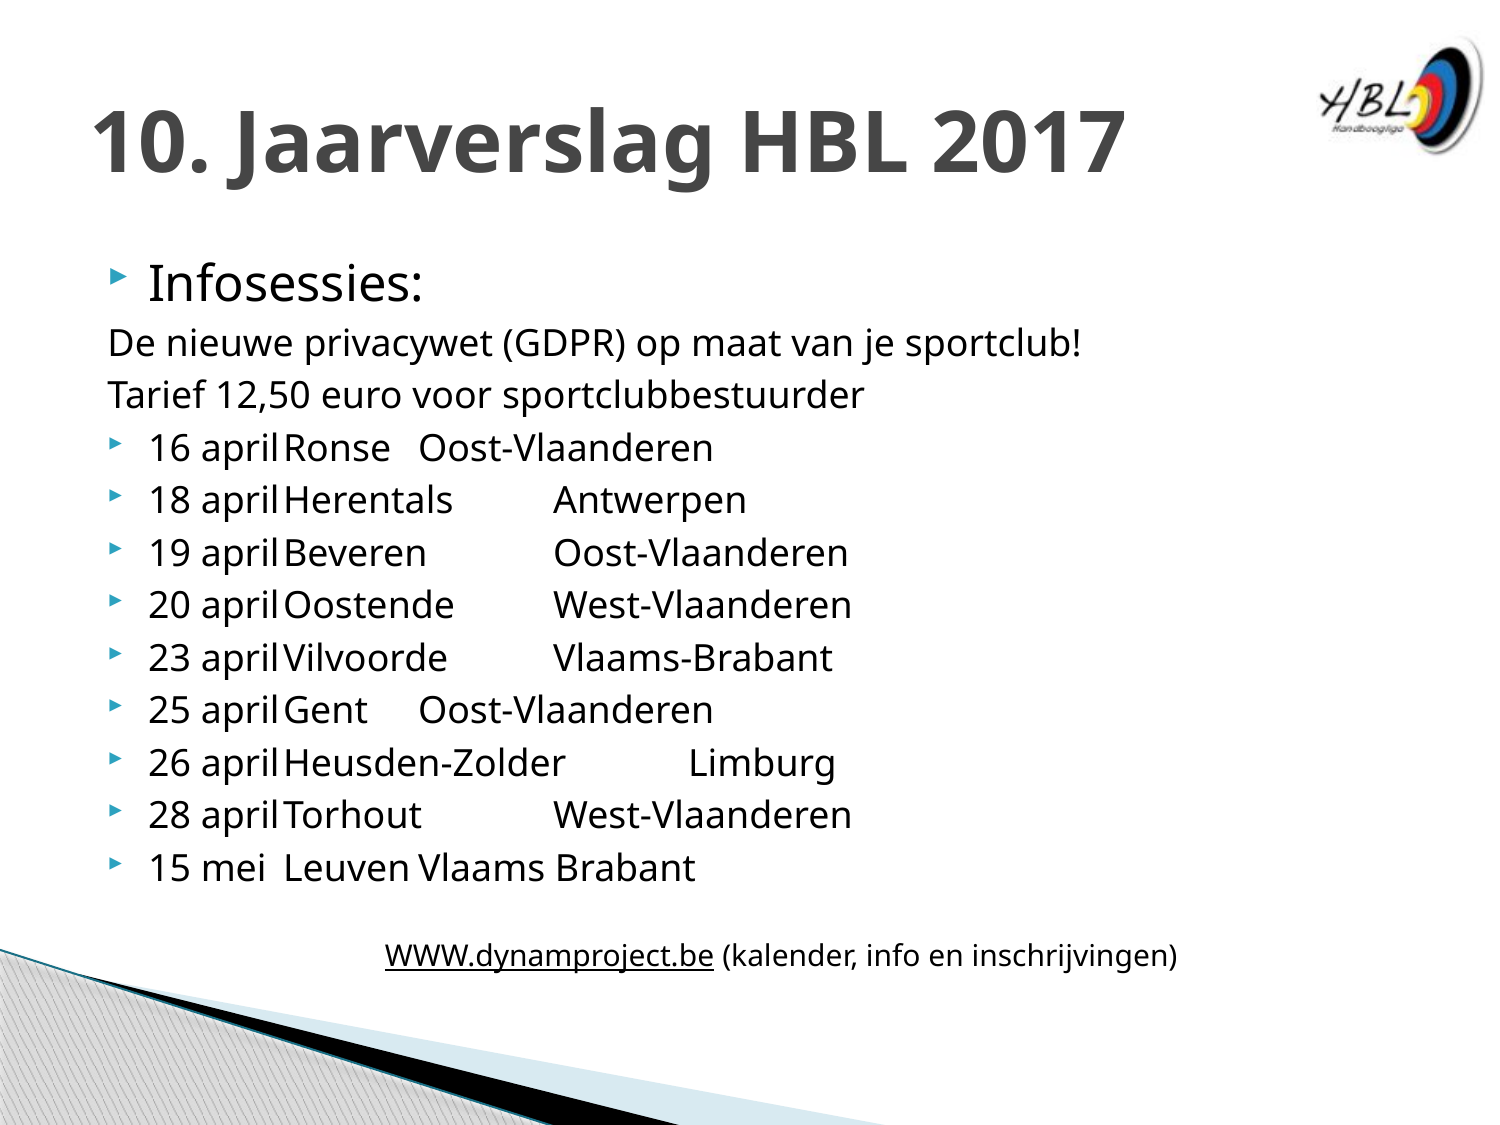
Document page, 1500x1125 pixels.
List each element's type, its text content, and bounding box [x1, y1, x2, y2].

list Infosessies: De nieuwe privacywet (GDPR) op maat van je sportclub! Tarief 12,50 euro voor sportclubbestuurder 16 april Ronse Oost-Vlaanderen 18 april Herentals Antwerpen 19 april Beveren Oost-Vlaanderen 20 april Oostende West-Vlaanderen 23 april Vilvoorde Vlaams-Brabant 25 april Gent Oost-Vlaanderen 26 april Heusden-Zolder Limburg 28 april Torhout West-Vlaanderen 15 mei Leuven Vlaams Brabant WWW.dynamproject.be (kalender, info en inschrijvingen) [75, 243, 1425, 986]
title 10. Jaarverslag HBL 2017 [75, 45, 1425, 233]
picture [1316, 30, 1485, 163]
